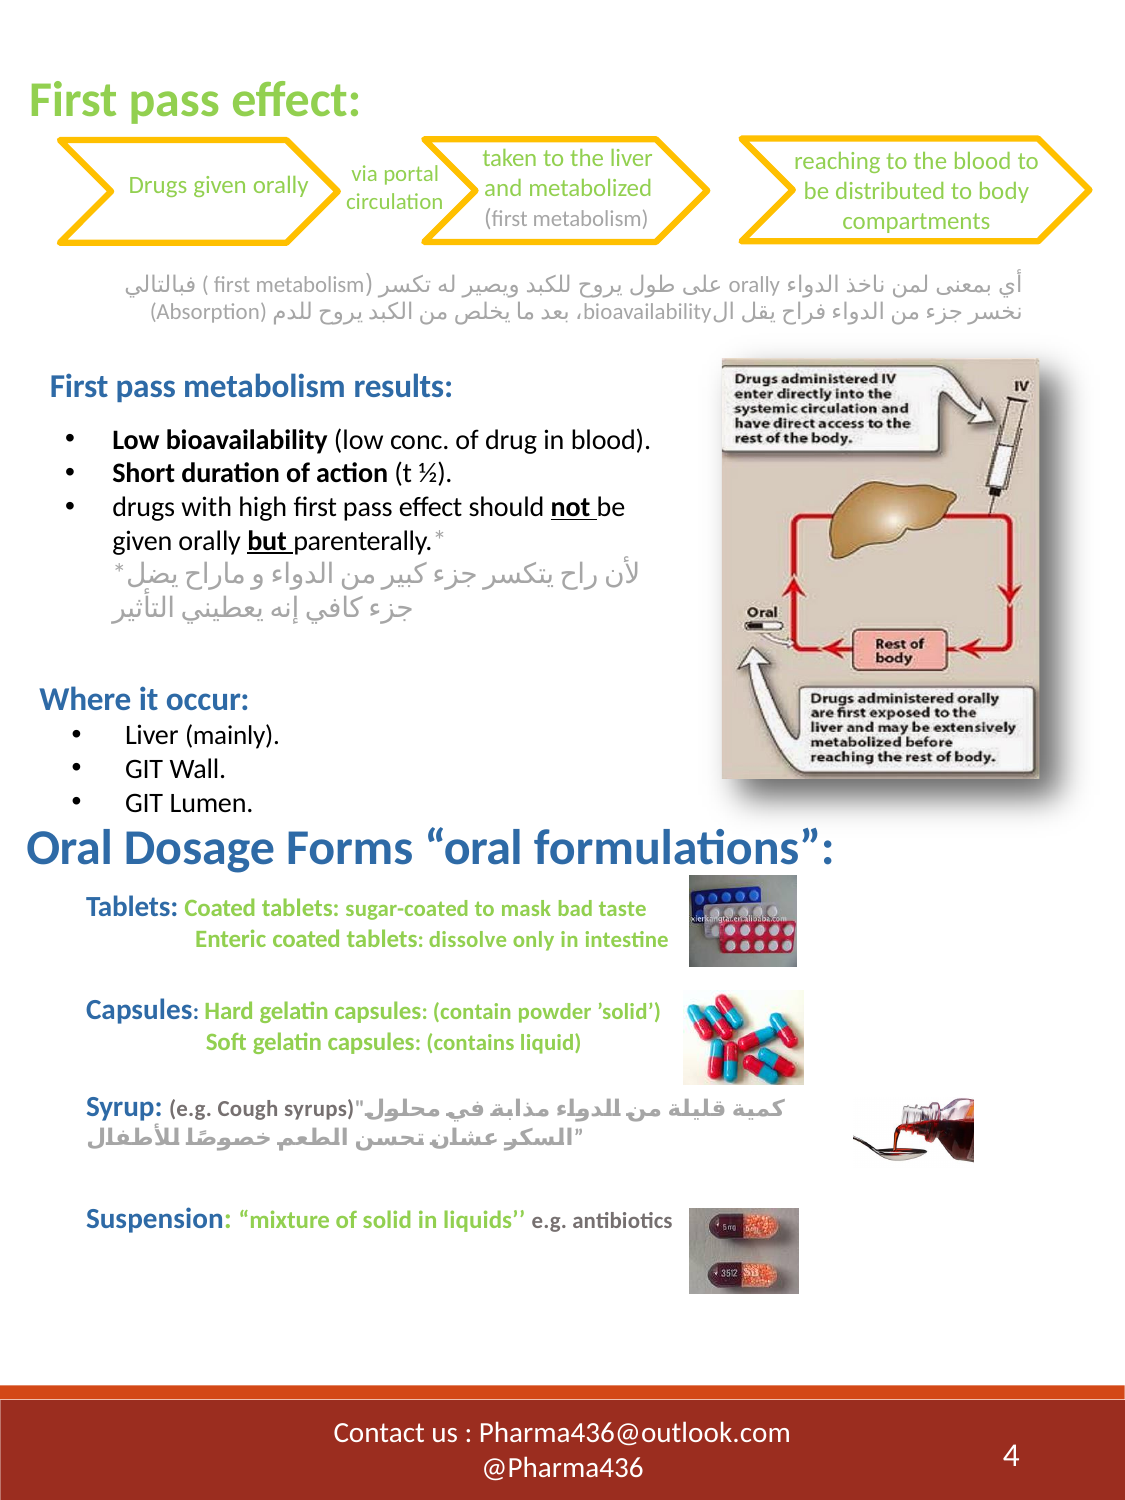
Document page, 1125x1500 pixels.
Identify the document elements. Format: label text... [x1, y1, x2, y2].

text_box First pass effect: [27, 66, 368, 127]
text_box [59, 140, 338, 243]
picture [689, 1207, 799, 1294]
picture [689, 875, 798, 967]
text_box Drugs given orally [126, 168, 311, 199]
text_box Contact us : Pharma436@outlook.com @Pharma436 [265, 1405, 860, 1491]
text_box taken to the liver and metabolized (first metabolism) [480, 141, 661, 232]
text_box أي بمعنى لمن ناخذ الدواء orally على طول يروح للكبد ويصير له تكسر (first metabolism ) فبالتالي نخسر جزء من الدواء فراح يقل الbioavailability، بعد ما يخلص من الكبد يروح للدم (Absorption) [59, 261, 1038, 332]
text_box [424, 139, 708, 242]
picture [852, 1096, 974, 1168]
text_box reaching to the blood to be distributed to body compartments [791, 144, 1041, 235]
text_box First pass metabolism results: Low bioavailability (low conc. of drug in blood). Short duration of action (t ½). drugs with high first pass effect should not be given orally but parenterally.* *لأن راح يتكسر جزء كبير من الدواء و ماراح يضل جزء كافي إنه يعطيني التأثير Where it occur: Liver (mainly). GIT Wall. GIT Lumen. [37, 364, 660, 814]
text_box Oral Dosage Forms “oral formulations”: Tablets: Coated tablets: sugar-coated to mask bad taste Enteric coated tablets: dissolve only in intestine Capsules: Hard gelatin capsules: (contain powder ’solid’) Soft gelatin capsules: (contains liquid) Syrup: (e.g. Cough syrups)"كمية قليلة من الدواء مذابة في محلول السكر عشان تحسن الطعم خصوصًا للأطفال” Suspension: “mixture of solid in liquids’’ e.g. antibiotics [24, 814, 844, 1235]
slide_number 4 [913, 1412, 1035, 1493]
text_box [721, 358, 1040, 779]
text_box via portal circulation [344, 158, 447, 214]
text_box [741, 138, 1090, 242]
picture [682, 989, 804, 1086]
text_box [689, 326, 1104, 844]
